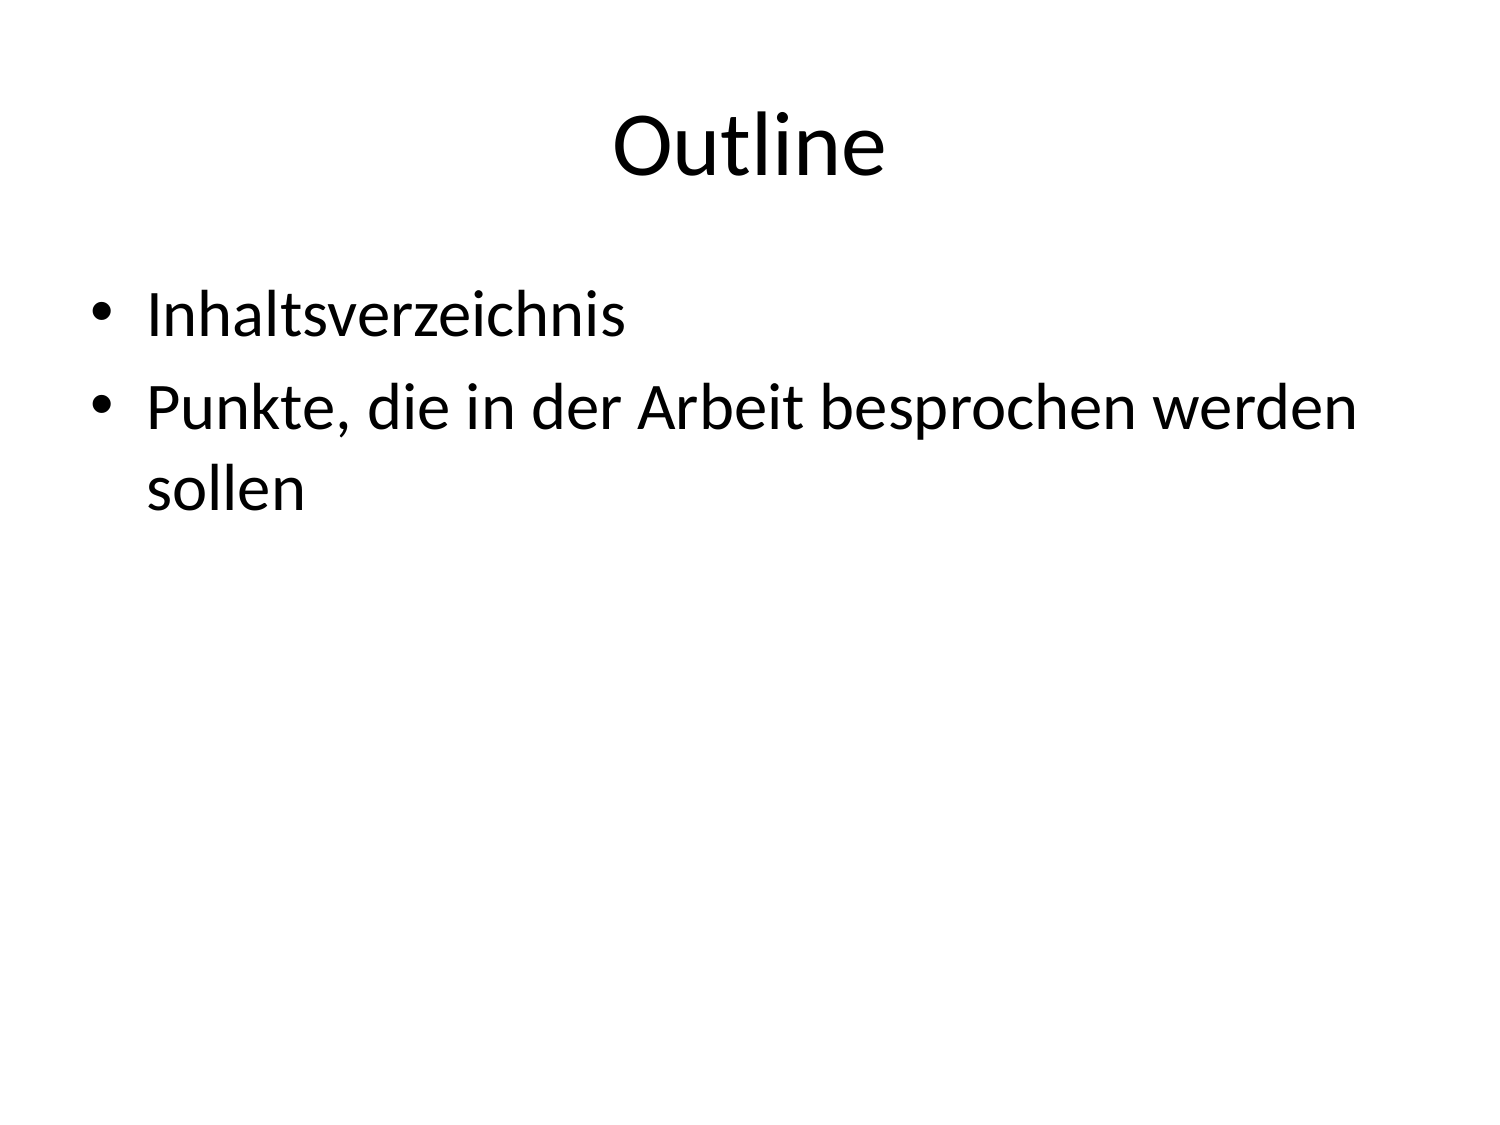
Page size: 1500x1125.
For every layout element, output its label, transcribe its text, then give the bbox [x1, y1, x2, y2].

title Outline [75, 45, 1425, 233]
list Inhaltsverzeichnis Punkte, die in der Arbeit besprochen werden sollen [75, 262, 1425, 1005]
